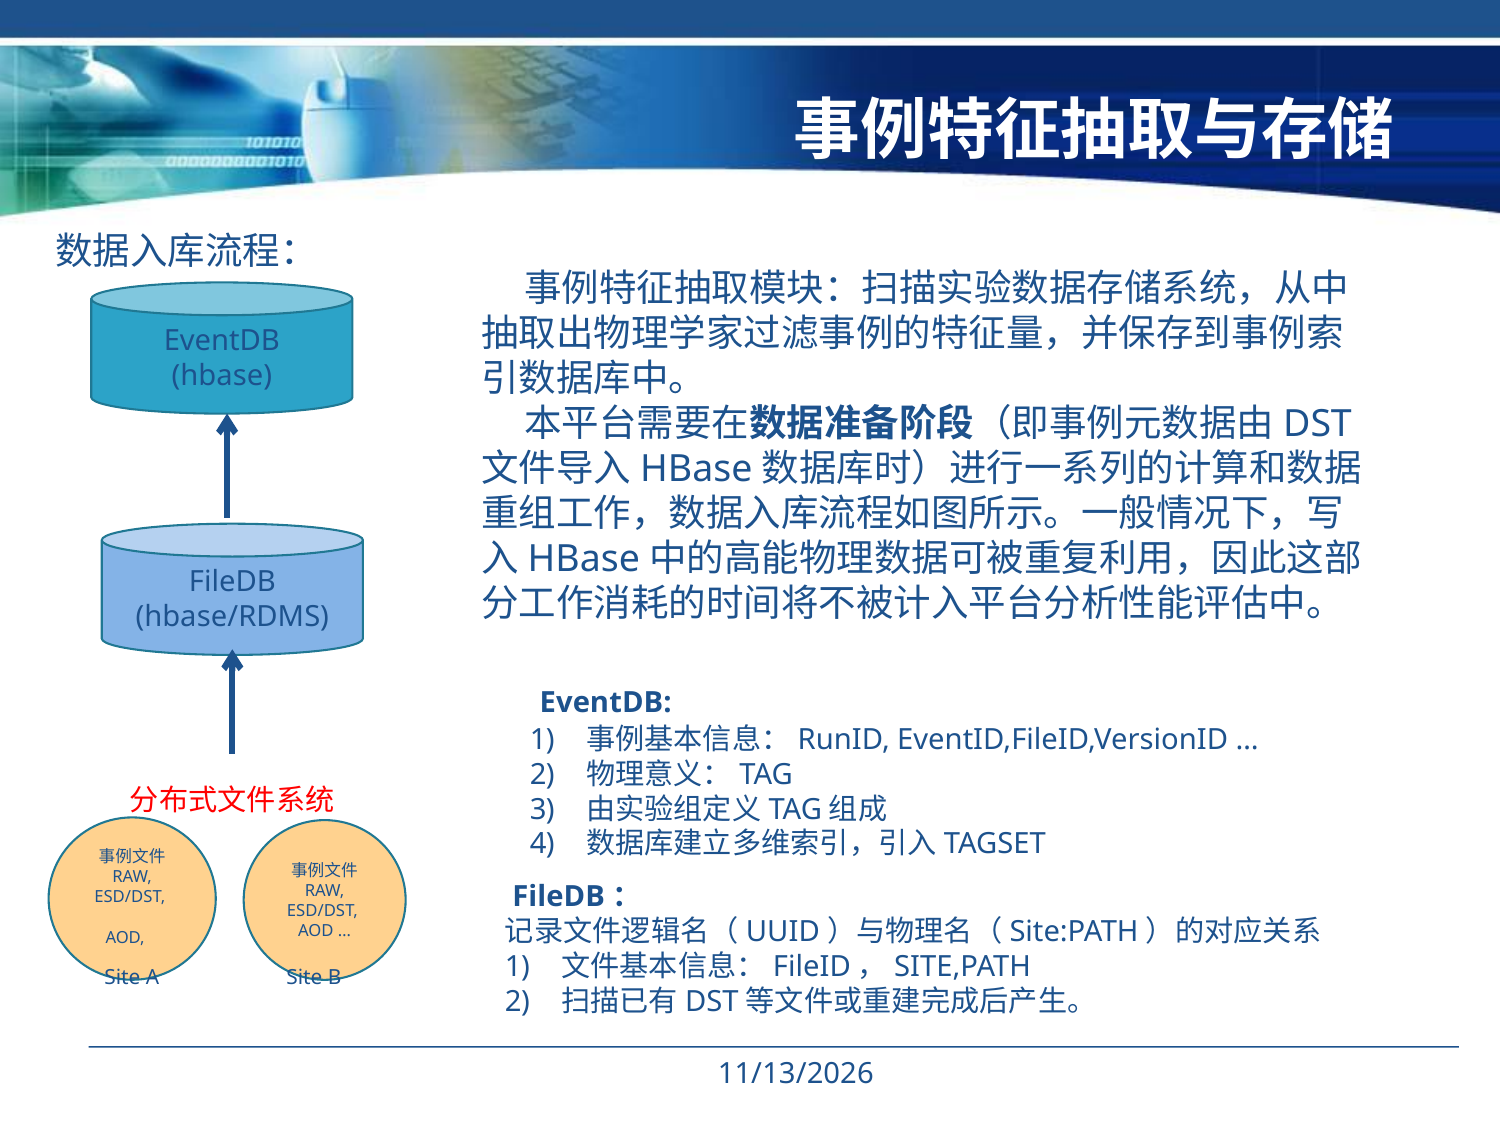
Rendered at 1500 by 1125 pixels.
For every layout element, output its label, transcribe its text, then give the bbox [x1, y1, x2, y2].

text_box 事例特征抽取模块：扫描实验数据存储系统，从中抽取出物理学家过滤事例的特征量，并保存到事例索引数据库中。 本平台需要在数据准备阶段（即事例元数据由DST文件导入HBase数据库时）进行一系列的计算和数据重组工作，数据入库流程如图所示。一般情况下，写入HBase中的高能物理数据可被重复利用，因此这部分工作消耗的时间将不被计入平台分析性能评估中。 [466, 256, 1388, 631]
title 事例特征抽取与存储 [75, 45, 1425, 209]
text_box EventDB: 事例基本信息：RunID, EventID,FileID,VersionID … 物理意义：TAG 由实验组定义TAG组成 数据库建立多维索引，引入TAGSET [515, 667, 1275, 868]
picture [0, 0, 1500, 1125]
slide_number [702, 1046, 1053, 1125]
text_box FileDB： 记录文件逻辑名（UUID）与物理名（Site:PATH）的对应关系 文件基本信息：FileID，SITE,PATH 扫描已有DST等文件或重建完成后产生。 [490, 869, 1476, 1025]
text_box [40, 219, 406, 997]
